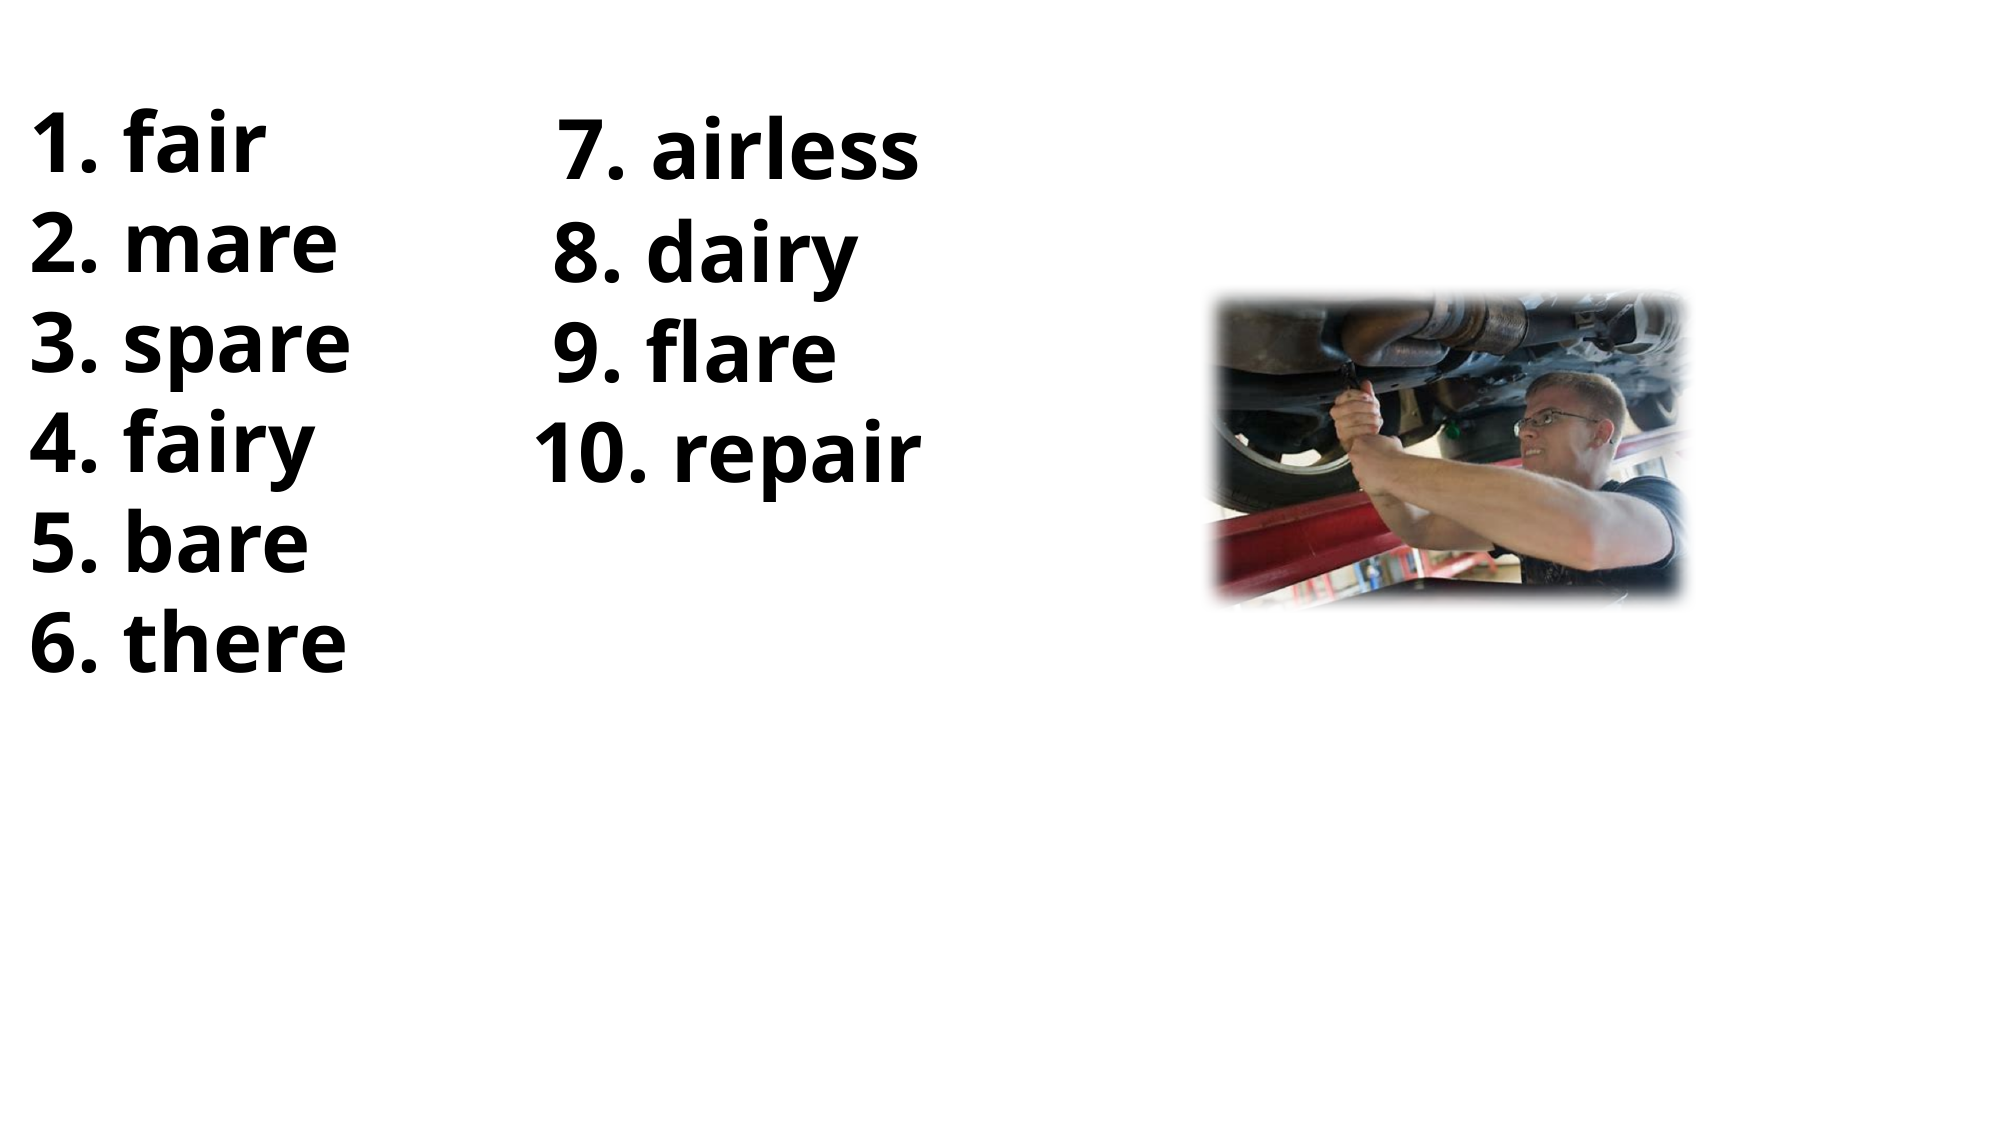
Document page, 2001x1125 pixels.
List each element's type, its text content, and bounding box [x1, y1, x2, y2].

text_box 7. airless 8. dairy 9. flare 10. repair [516, 72, 1397, 552]
text_box fair mare spare fairy bare there [14, 82, 622, 697]
picture [1199, 283, 1697, 614]
